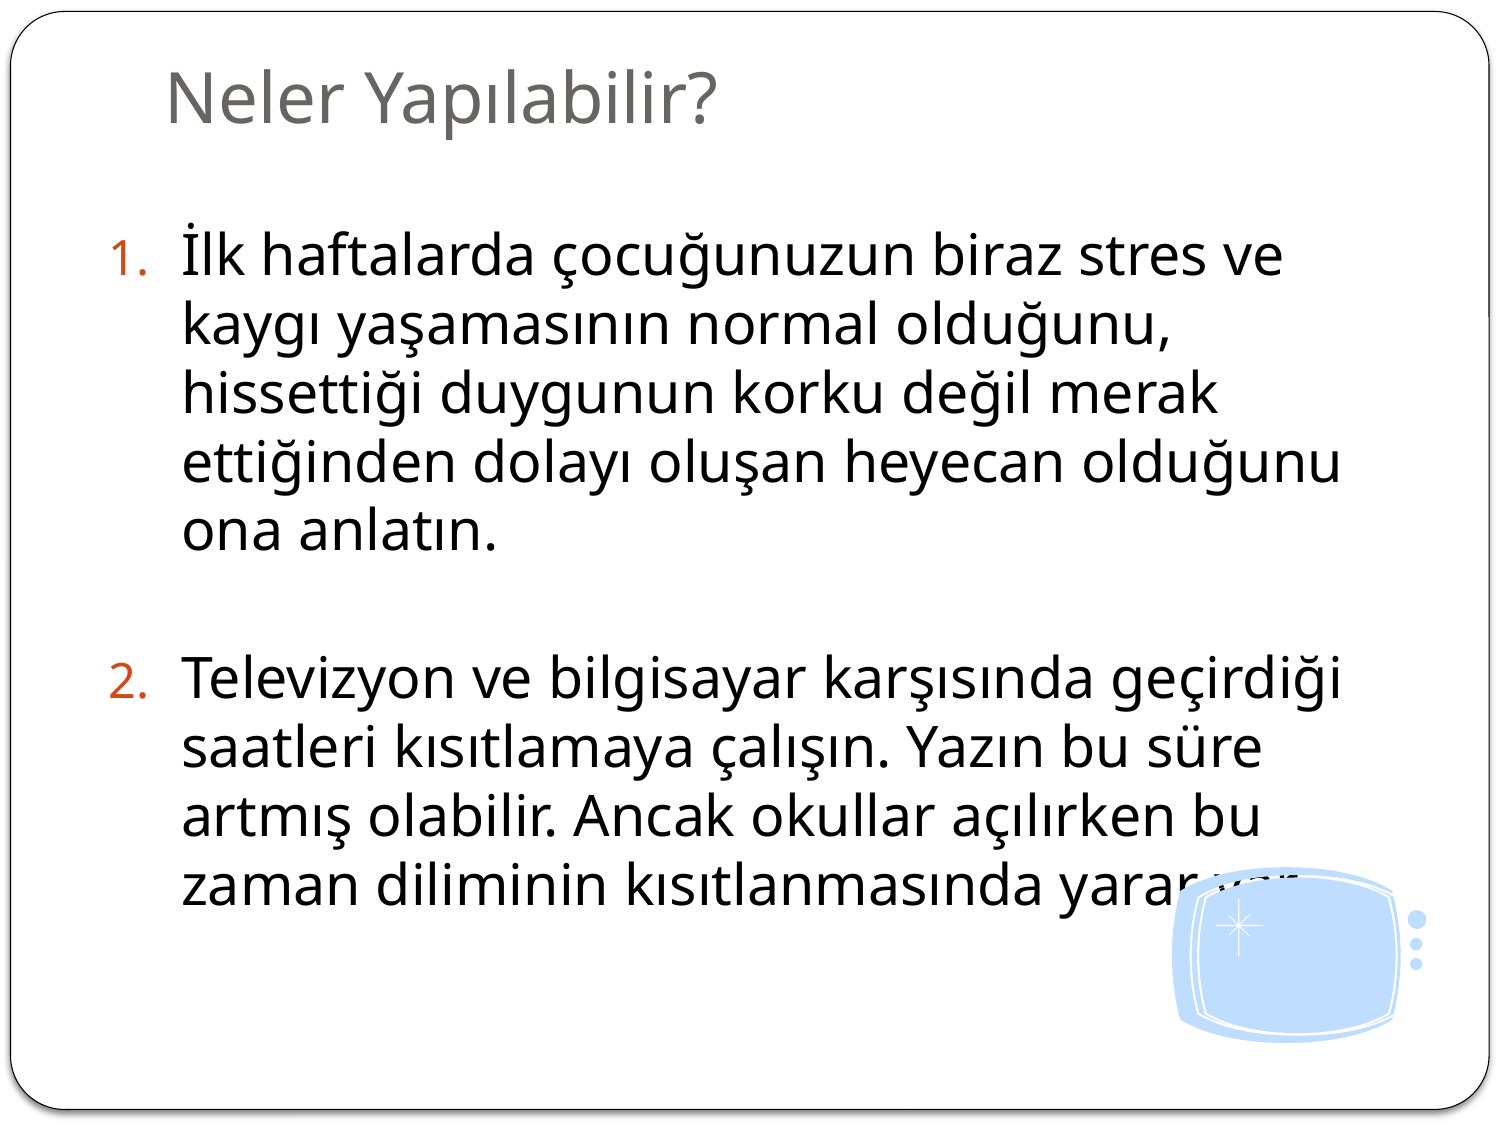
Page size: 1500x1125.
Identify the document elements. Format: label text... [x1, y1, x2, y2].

list İlk haftalarda çocuğunuzun biraz stres ve kaygı yaşamasının normal olduğunu, hissettiği duygunun korku değil merak ettiğinden dolayı oluşan heyecan olduğunu ona anlatın. Televizyon ve bilgisayar karşısında geçirdiği saatleri kısıtlamaya çalışın. Yazın bu süre artmış olabilir. Ancak okullar açılırken bu zaman diliminin kısıtlanmasında yarar var. [93, 210, 1369, 961]
picture [1171, 866, 1427, 1044]
title Neler Yapılabilir? [150, 45, 1425, 153]
